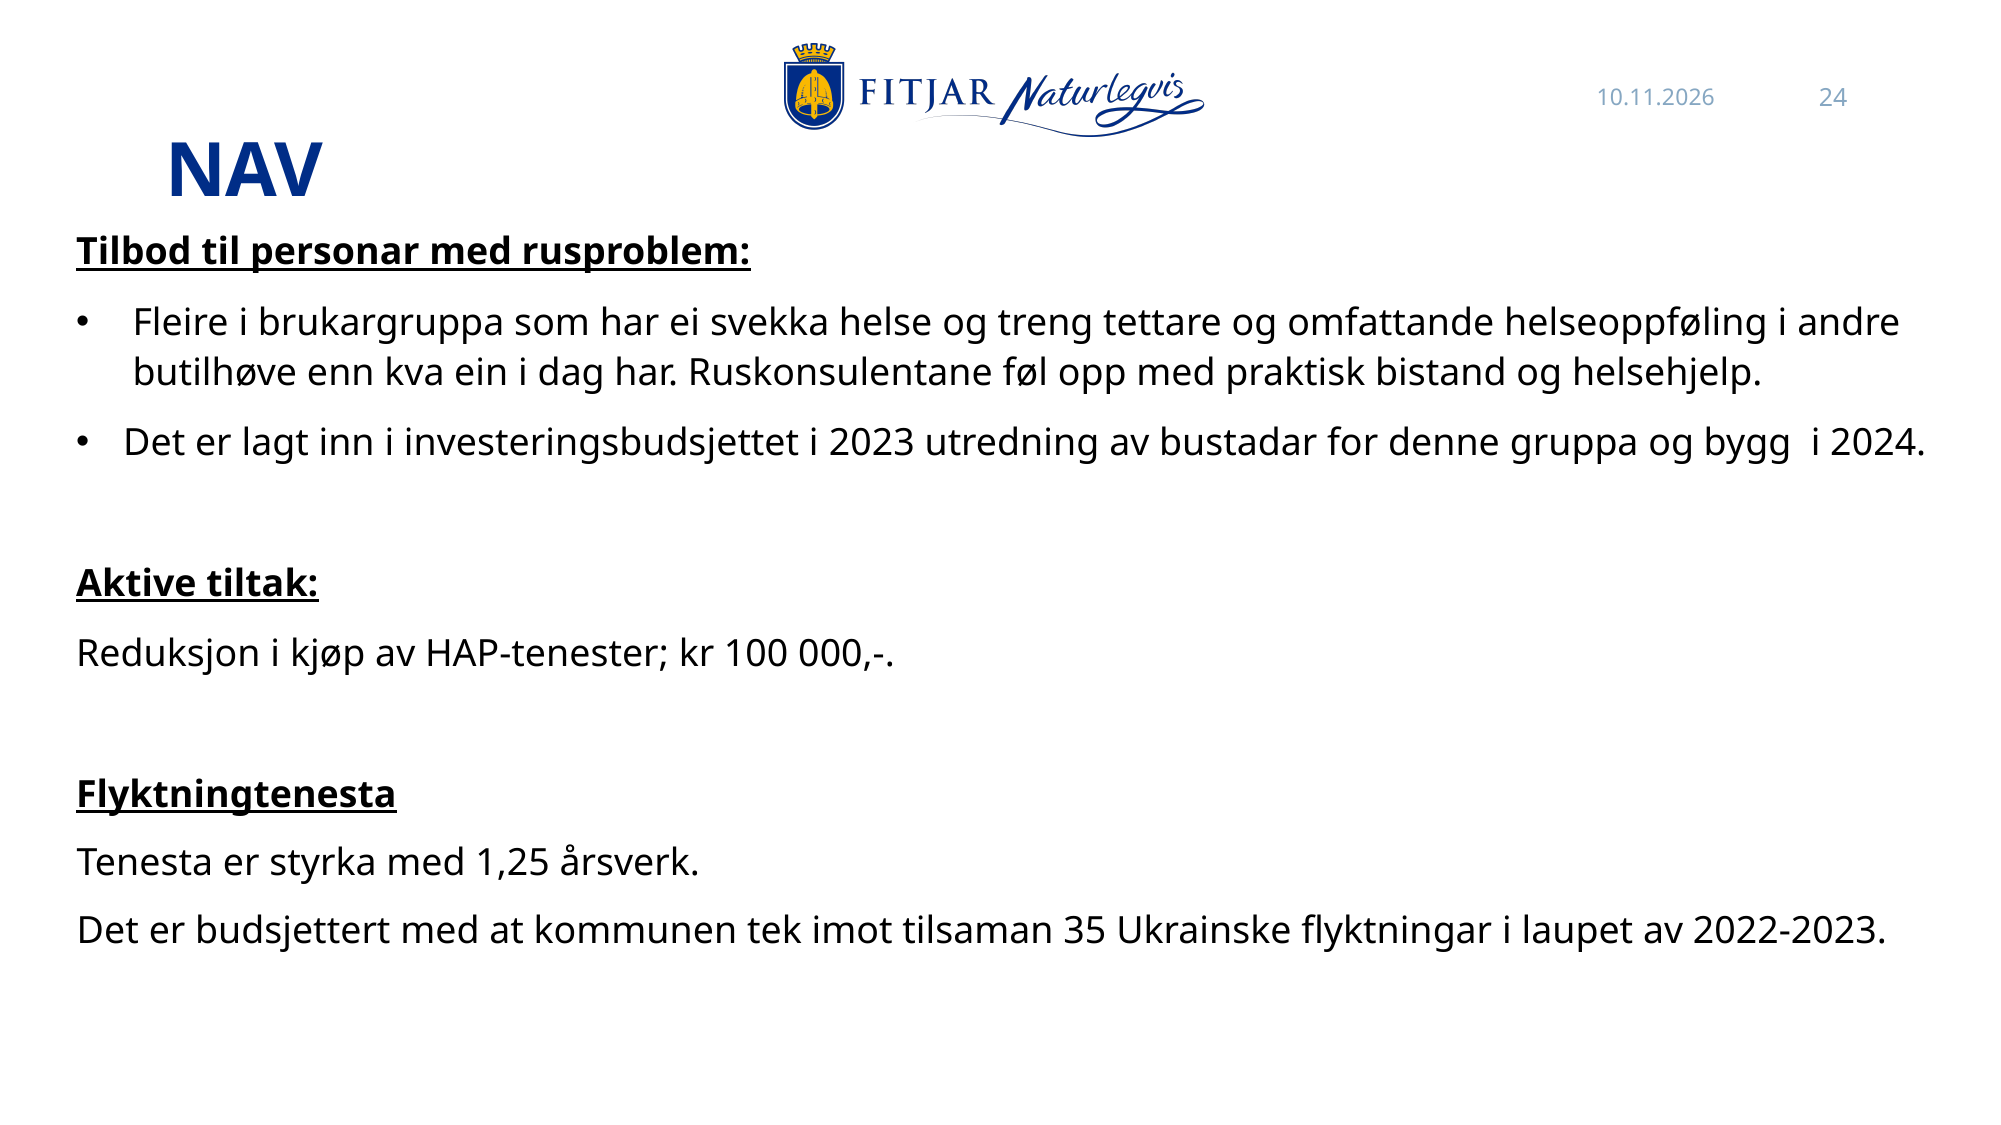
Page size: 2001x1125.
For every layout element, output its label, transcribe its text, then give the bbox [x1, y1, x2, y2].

list Tilbod til personar med rusproblem: Fleire i brukargruppa som har ei svekka helse og treng tettare og omfattande helseoppføling i andre butilhøve enn kva ein i dag har. Ruskonsulentane føl opp med praktisk bistand og helsehjelp. Det er lagt inn i investeringsbudsjettet i 2023 utredning av bustadar for denne gruppa og bygg i 2024. Aktive tiltak: Reduksjon i kjøp av HAP-tenester; kr 100 000,-. Flyktningtenesta Tenesta er styrka med 1,25 årsverk. Det er budsjettert med at kommunen tek imot tilsaman 35 Ukrainske flyktningar i laupet av 2022-2023. [61, 224, 1955, 1057]
slide_number 24 [1776, 68, 1863, 129]
picture [783, 43, 1205, 108]
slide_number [1581, 68, 1755, 129]
title NAV [150, 108, 1863, 224]
